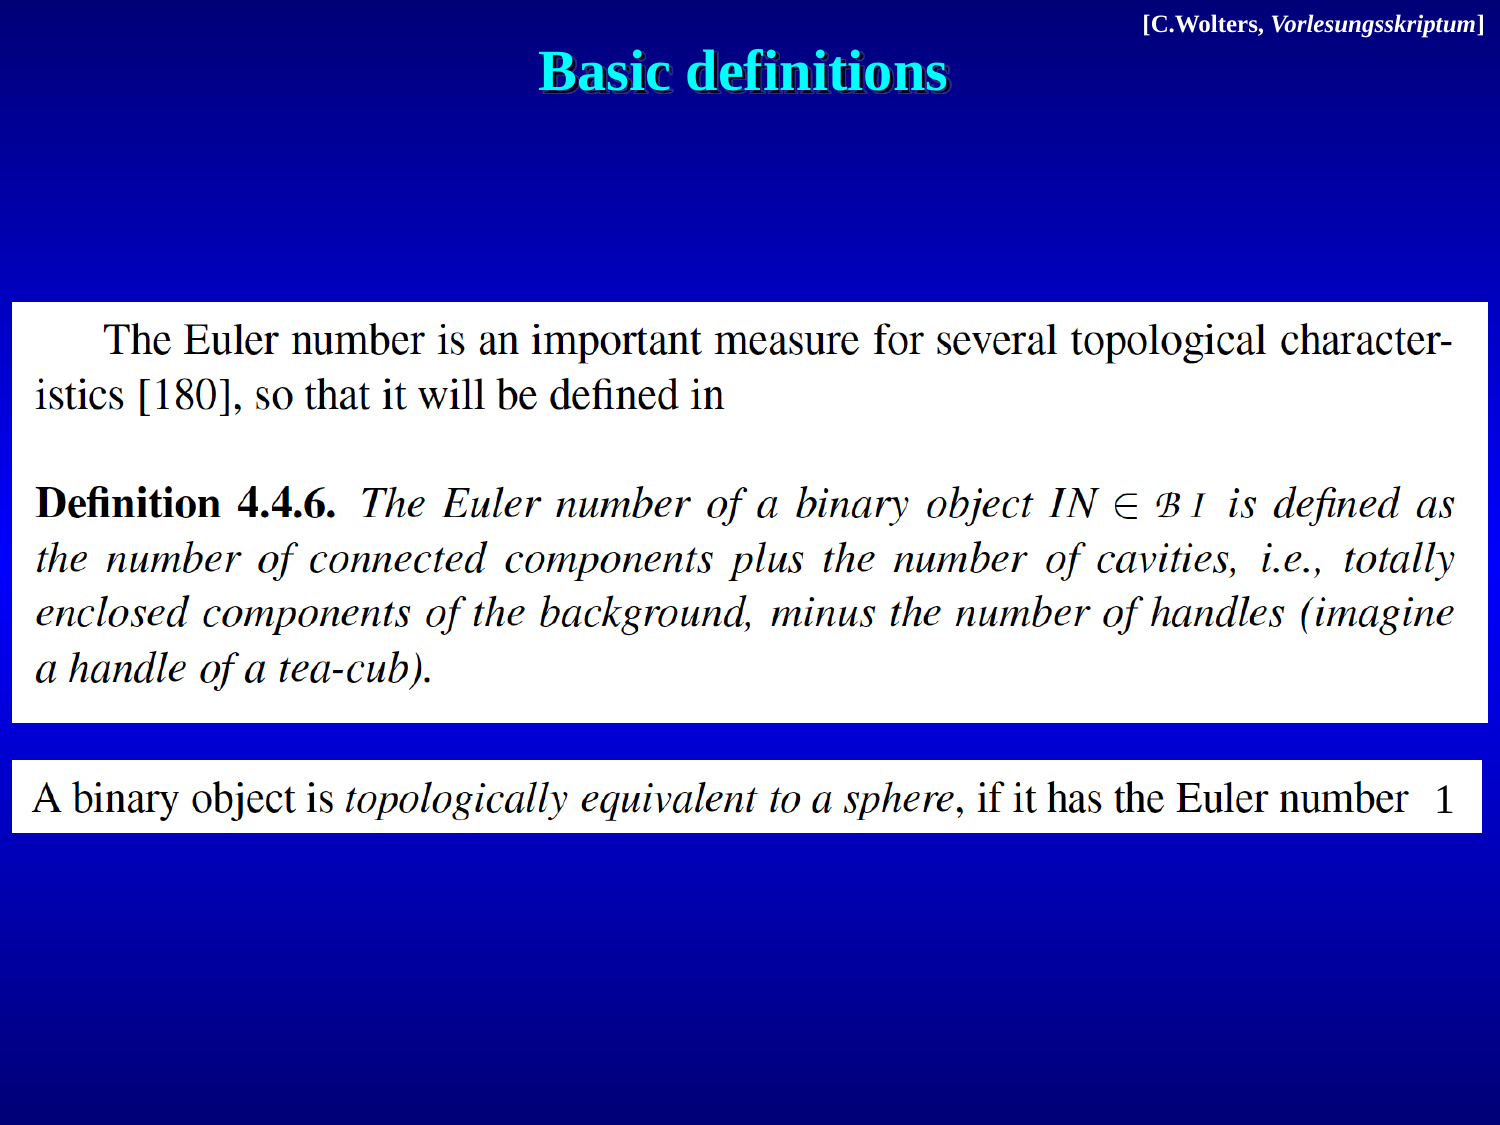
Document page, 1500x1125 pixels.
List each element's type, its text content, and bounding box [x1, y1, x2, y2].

picture [12, 760, 1482, 833]
text_box Basic definitions [6, 28, 1482, 107]
picture [12, 302, 1488, 723]
text_box [C.Wolters, Vorlesungsskriptum] [386, 0, 1500, 105]
